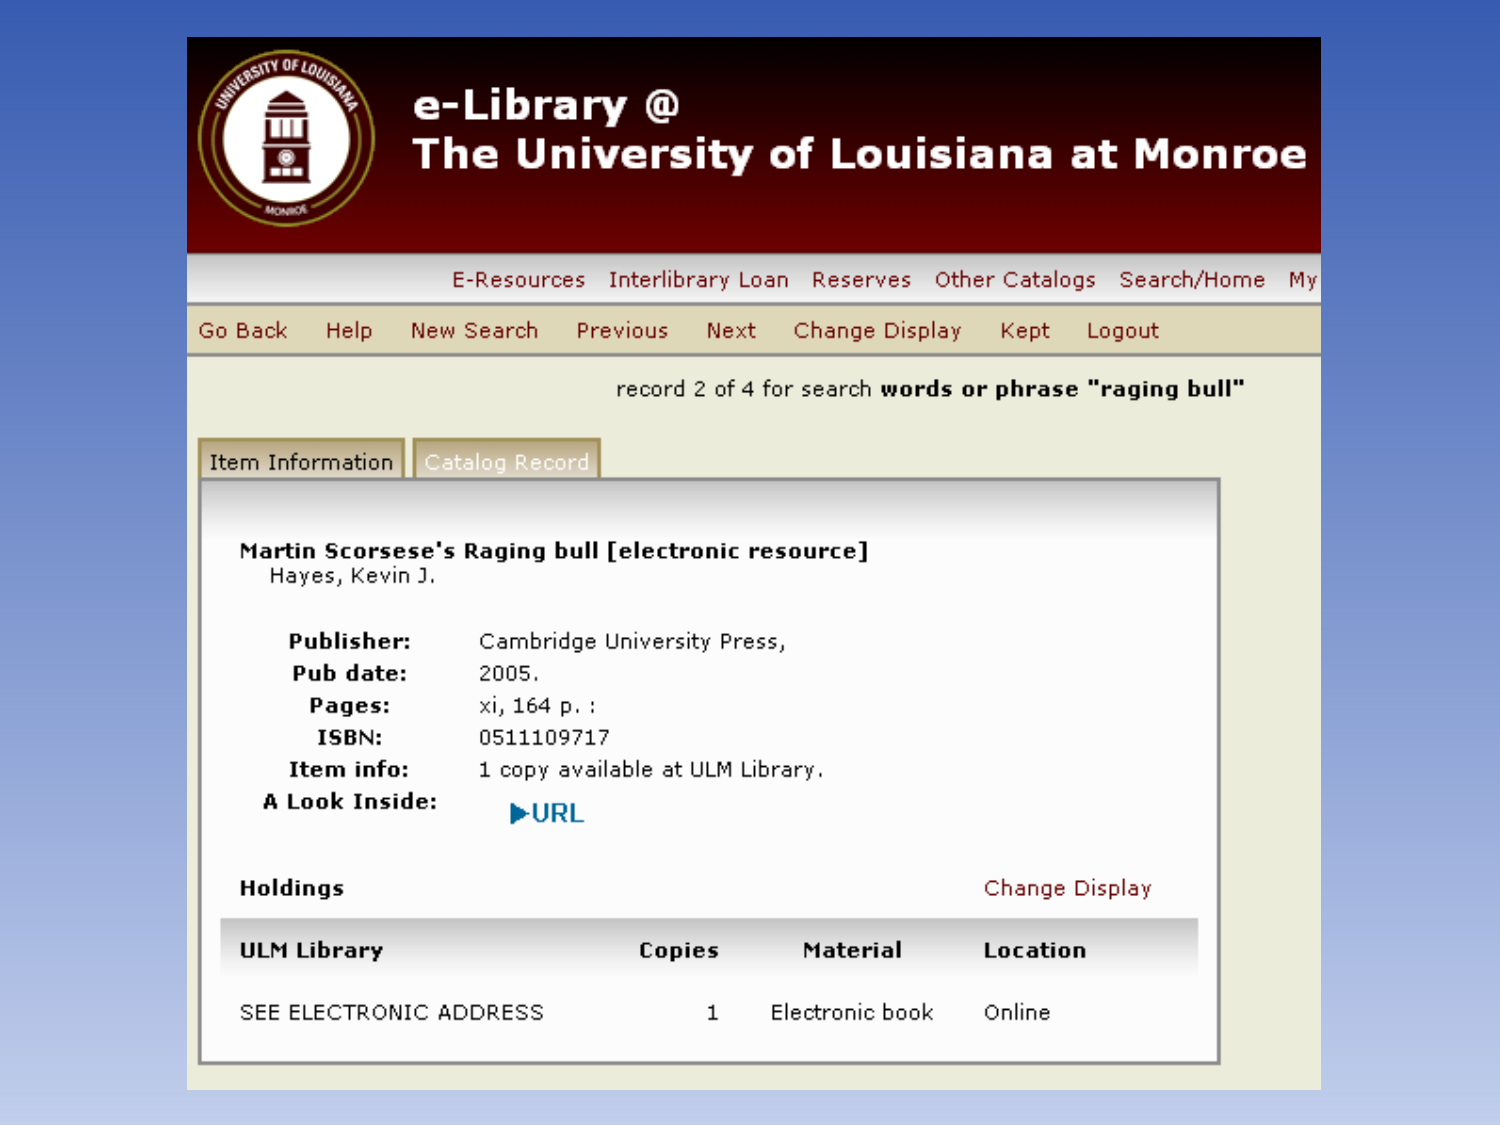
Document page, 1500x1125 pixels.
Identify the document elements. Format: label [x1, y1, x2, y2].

picture [187, 37, 1321, 1090]
